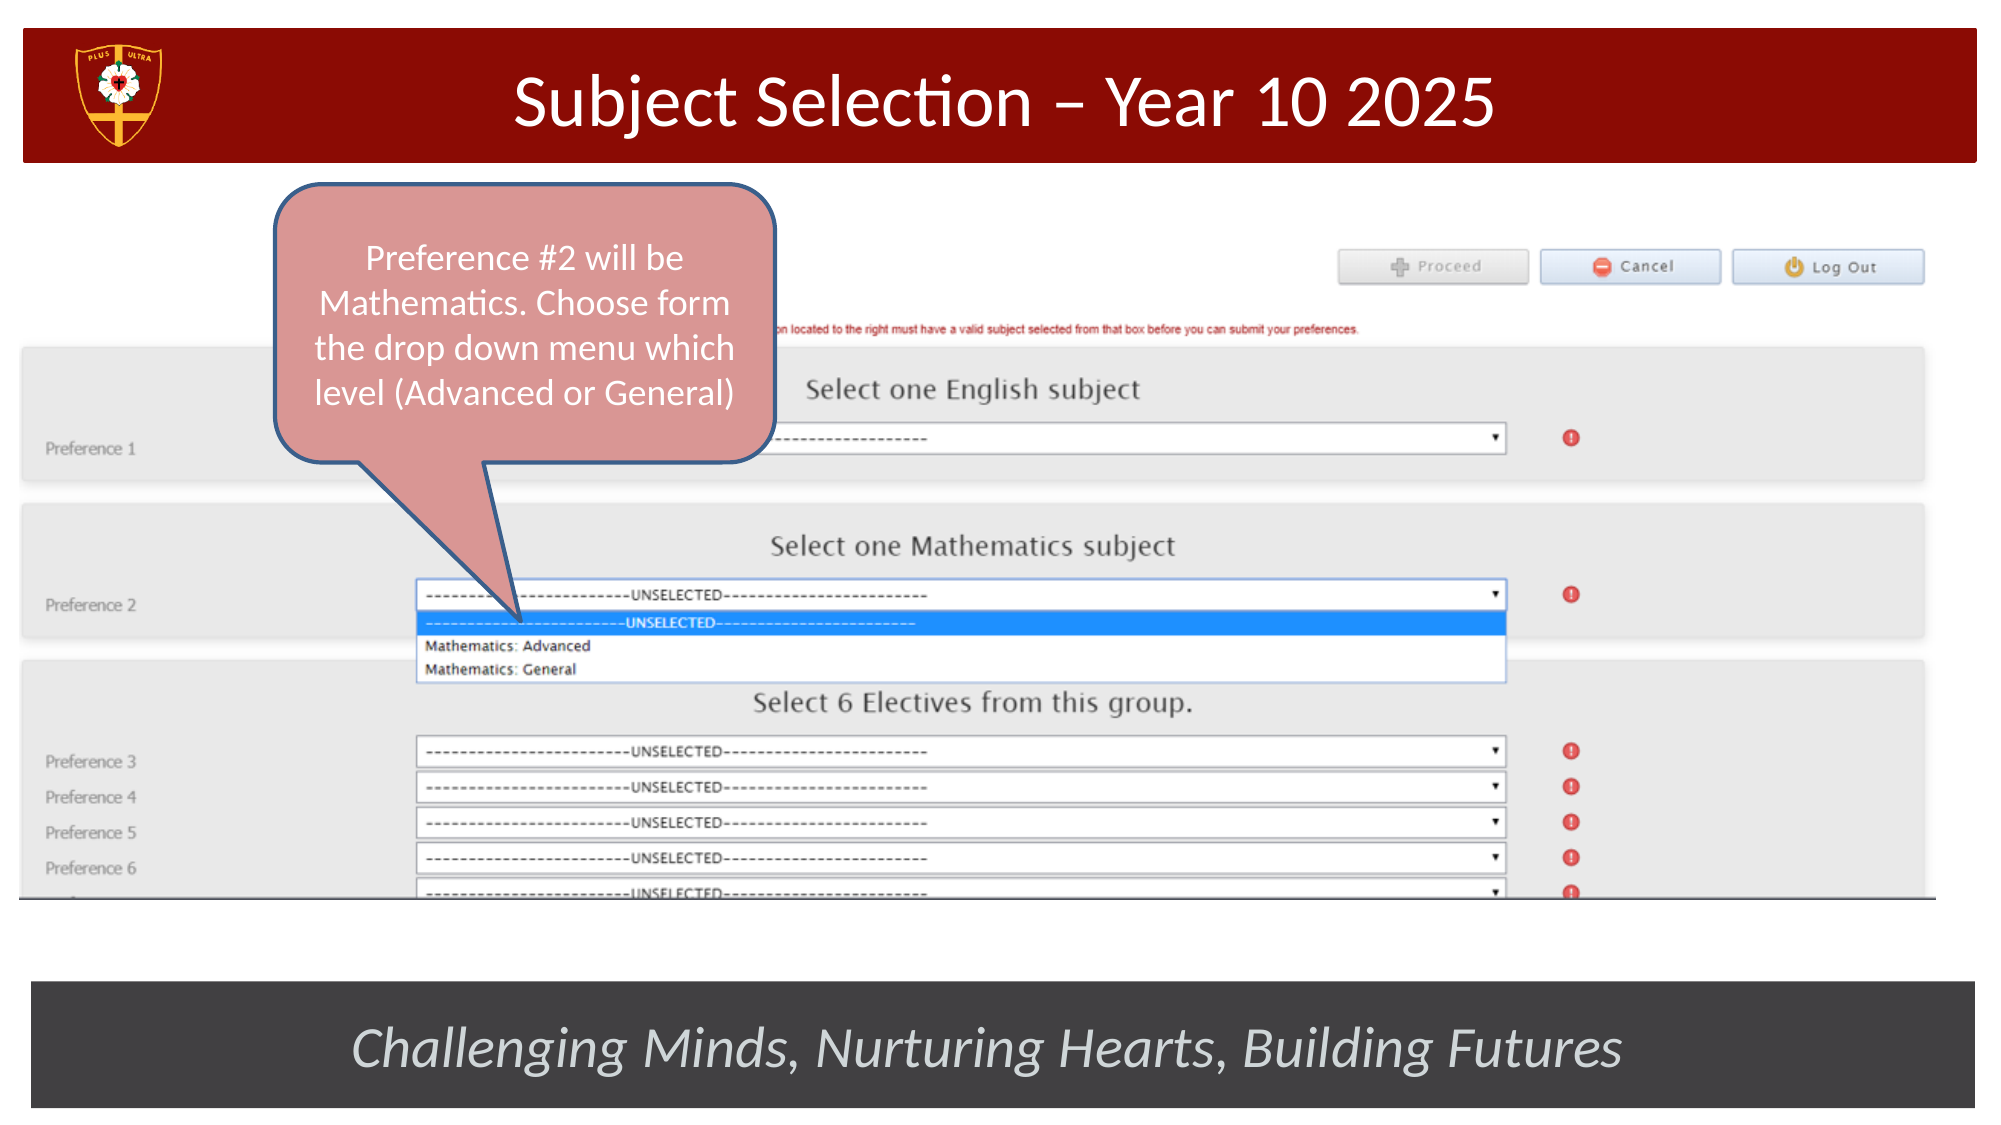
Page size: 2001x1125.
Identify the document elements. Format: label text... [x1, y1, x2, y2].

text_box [24, 980, 1976, 1109]
text_box Subject Selection – Year 10 2025 [249, 43, 1763, 149]
text_box Preference #2 will be Mathematics. Choose form the drop down menu which level (Advanced or General) [280, 182, 770, 204]
picture [19, 208, 1936, 901]
text_box [23, 28, 1977, 163]
picture [74, 43, 162, 147]
